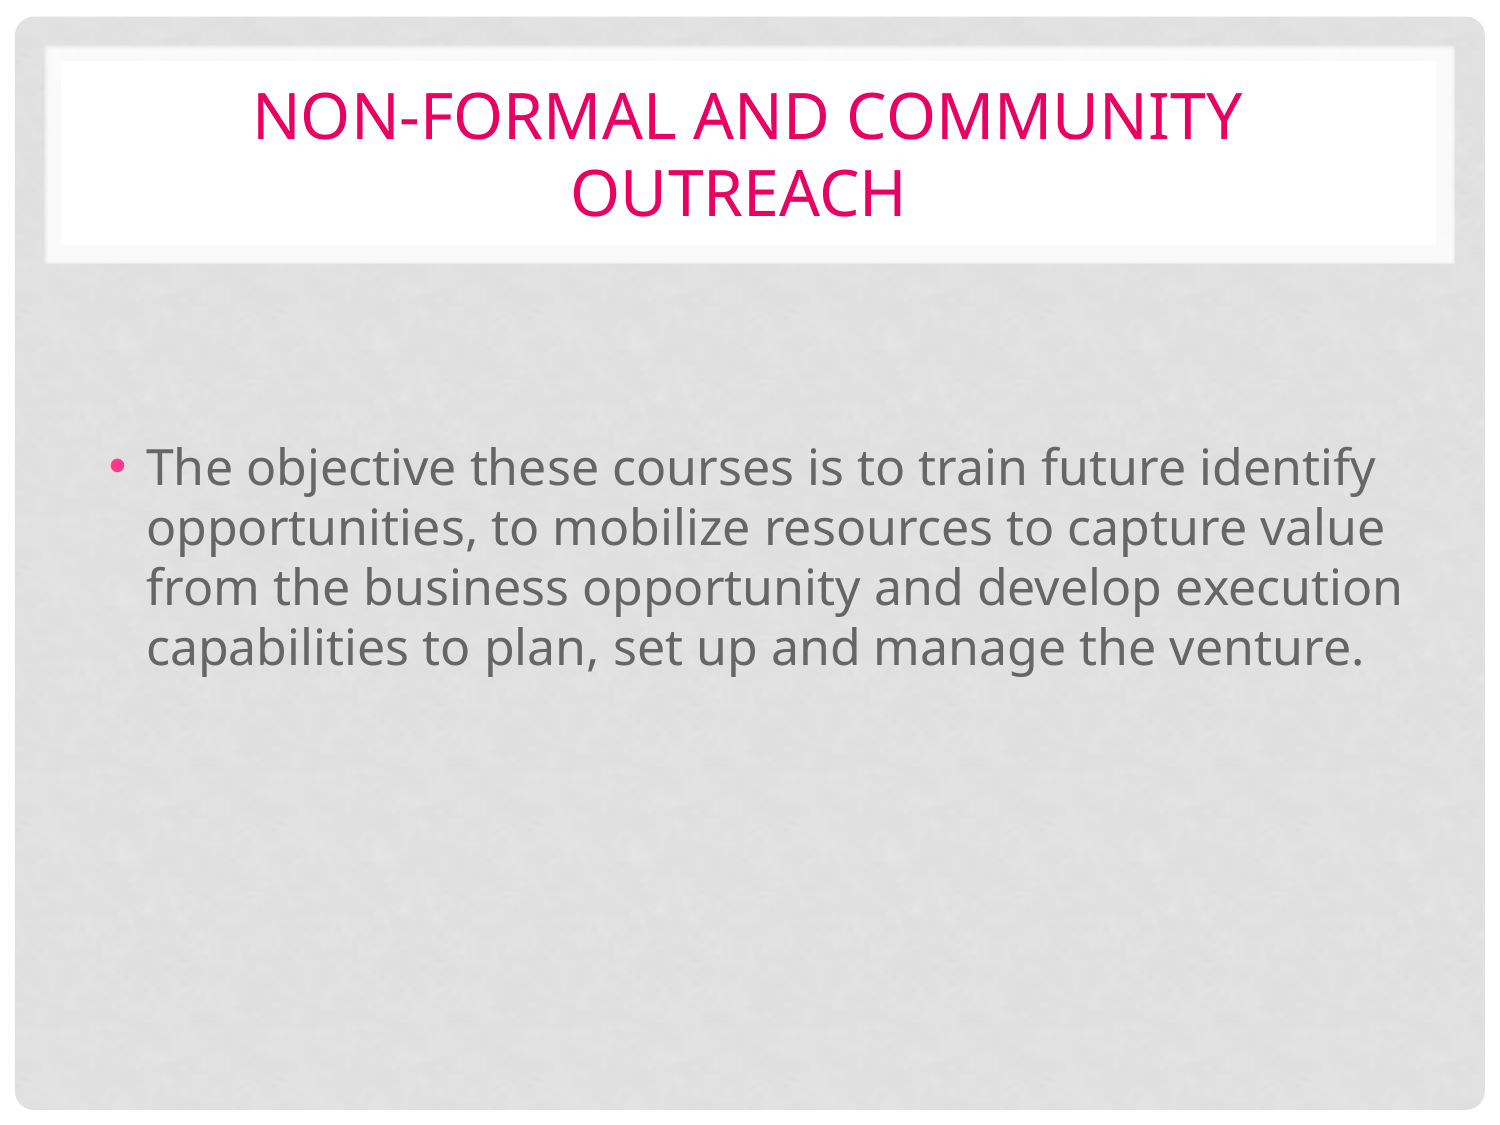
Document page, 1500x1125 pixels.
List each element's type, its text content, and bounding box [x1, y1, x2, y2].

list The objective these courses is to train future identify opportunities, to mobilize resources to capture value from the business opportunity and develop execution capabilities to plan, set up and manage the venture. [75, 287, 1425, 1005]
title Non-formal and community outreach [69, 66, 1425, 238]
